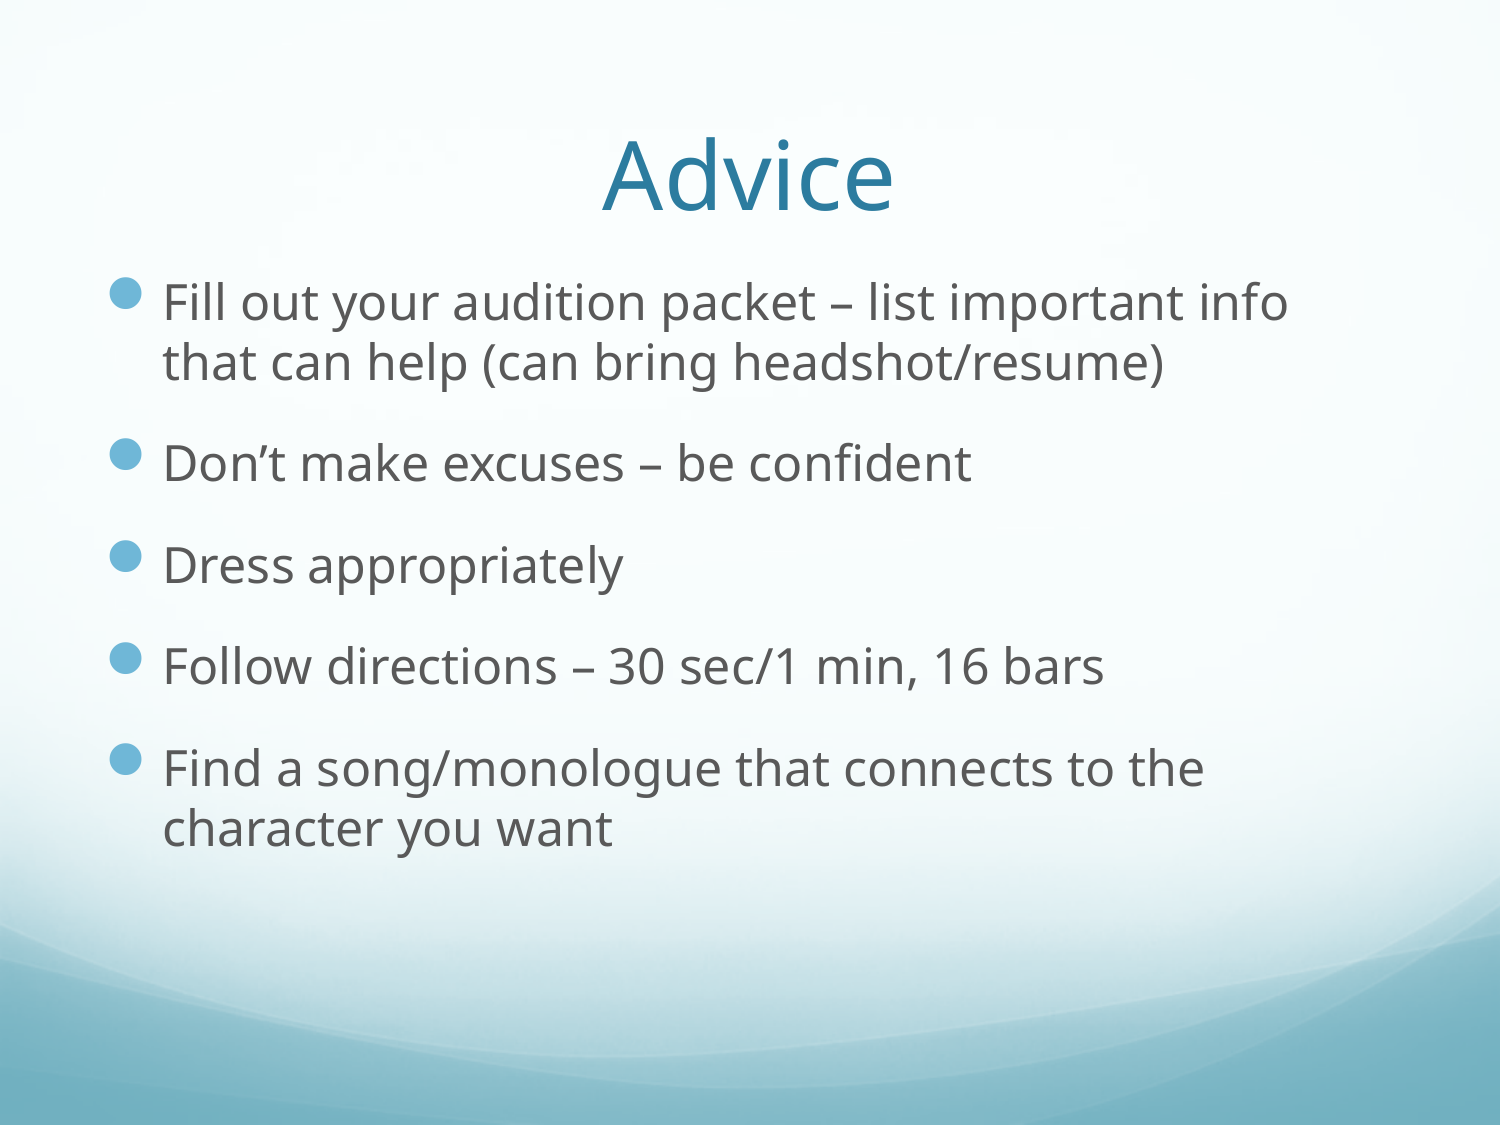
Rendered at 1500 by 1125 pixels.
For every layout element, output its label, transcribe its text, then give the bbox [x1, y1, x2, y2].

title Advice [90, 17, 1410, 237]
list Fill out your audition packet – list important info that can help (can bring headshot/resume) Don’t make excuses – be confident Dress appropriately Follow directions – 30 sec/1 min, 16 bars Find a song/monologue that connects to the character you want [90, 262, 1410, 975]
